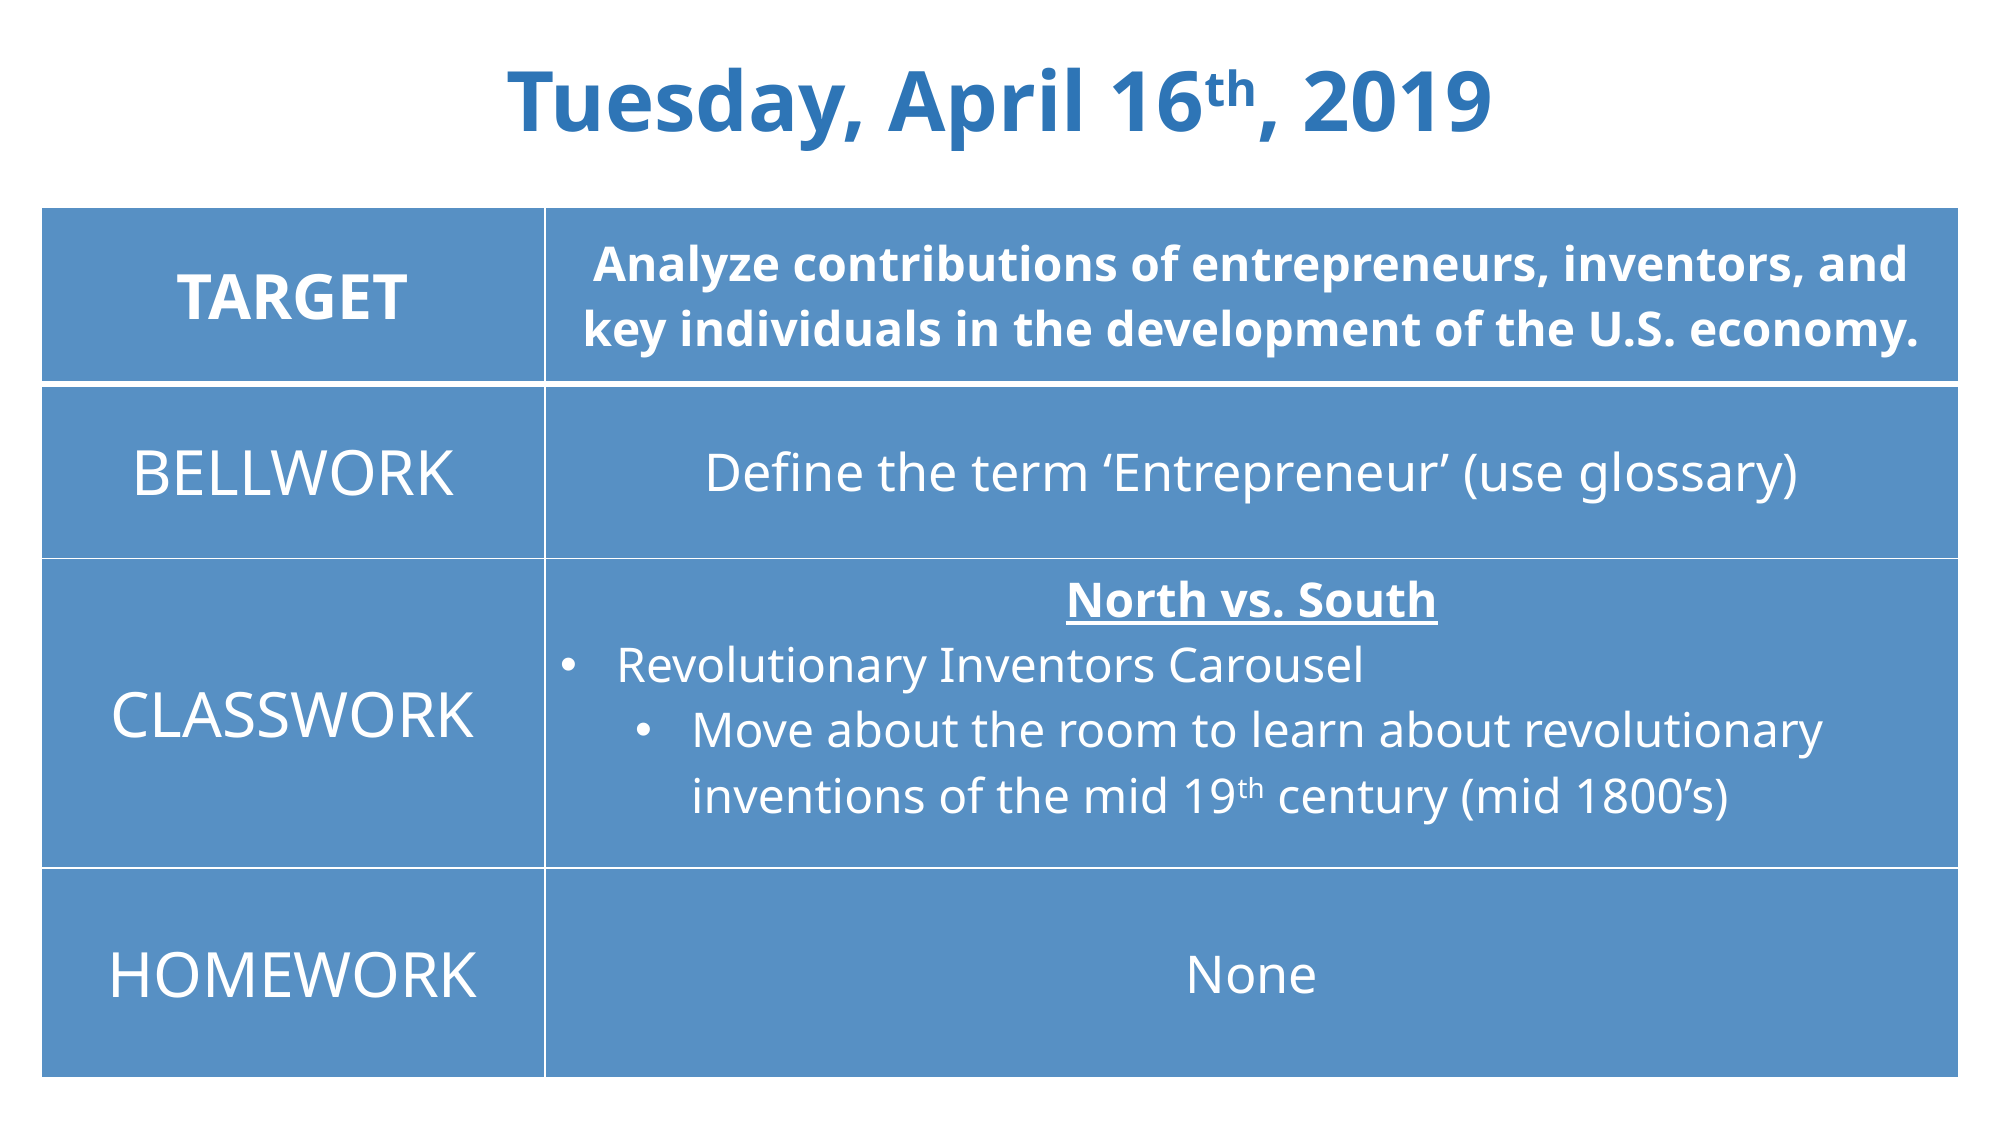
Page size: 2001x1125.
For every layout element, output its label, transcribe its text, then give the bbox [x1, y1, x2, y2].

table_cell Define the term ‘Entrepreneur’ (use glossary) [546, 387, 1958, 558]
text_box Tuesday, April 16th, 2019 [40, 22, 1959, 174]
table_cell None [546, 869, 1958, 1077]
table_cell North vs. South Revolutionary Inventors Carousel Move about the room to learn about revolutionary inventions of the mid 19th century (mid 1800’s) [546, 559, 1958, 867]
table_header Analyze contributions of entrepreneurs, inventors, and key individuals in the development of the U.S. economy. [546, 208, 1958, 381]
table_cell BELLWORK [42, 387, 544, 558]
table_cell CLASSWORK [42, 559, 544, 867]
table_cell HOMEWORK [42, 869, 544, 1077]
table_header TARGET [42, 208, 544, 381]
